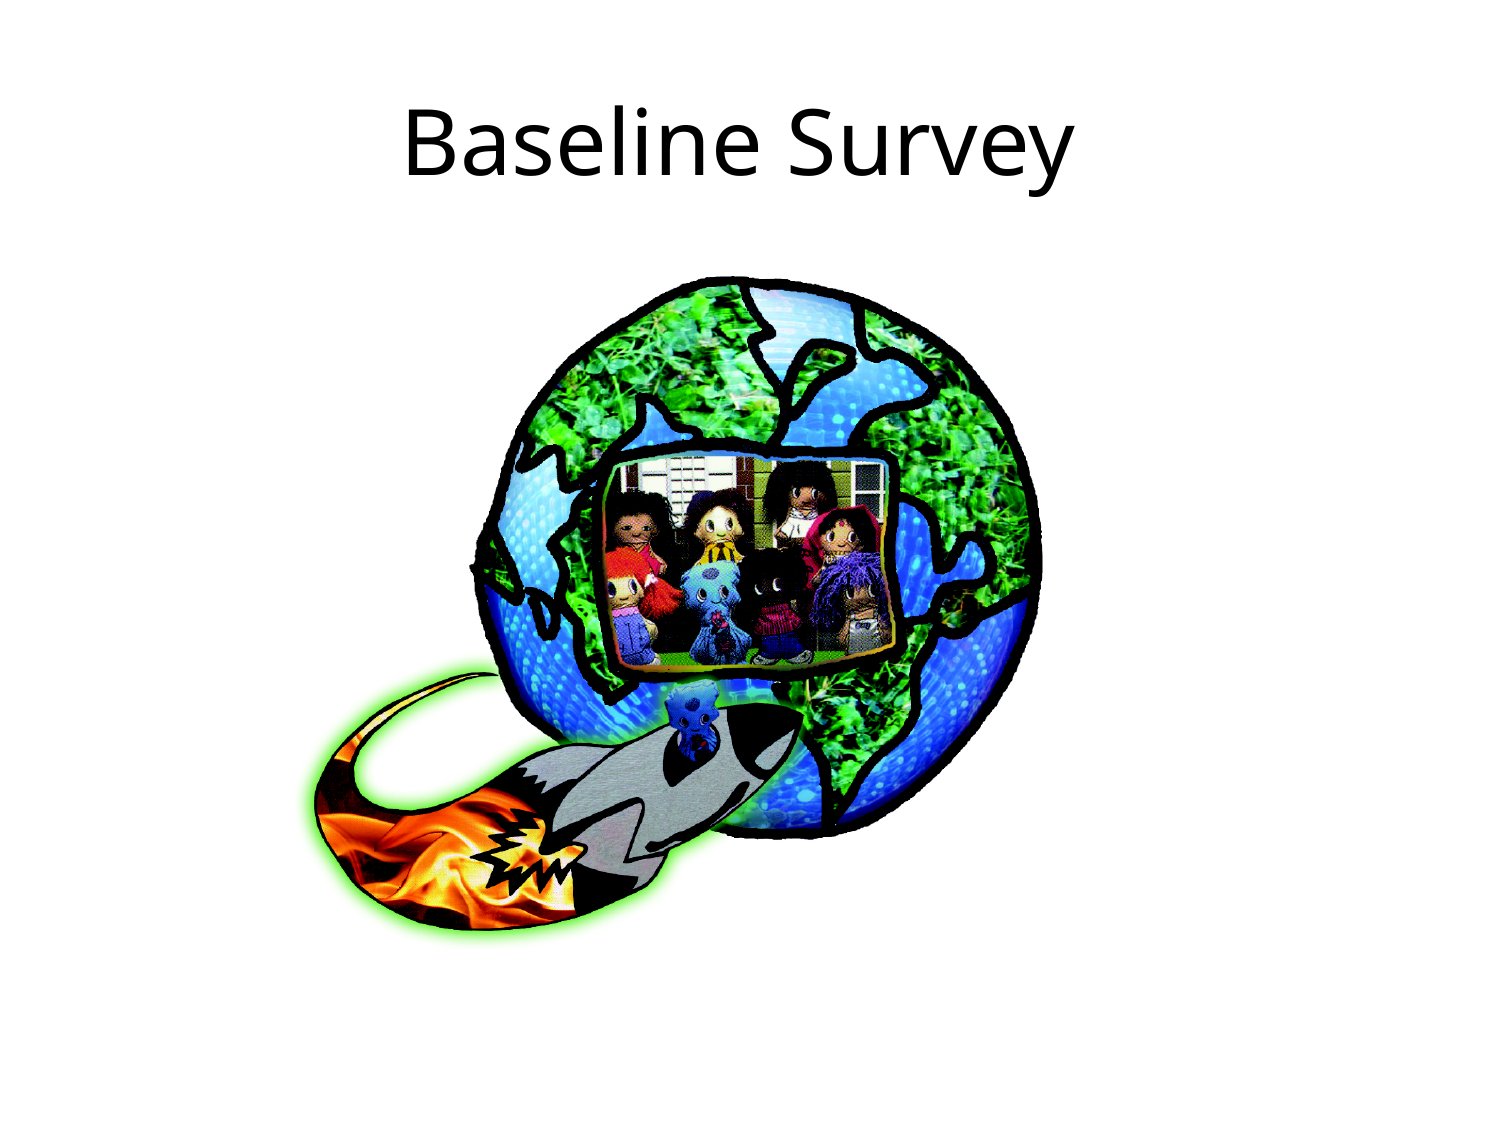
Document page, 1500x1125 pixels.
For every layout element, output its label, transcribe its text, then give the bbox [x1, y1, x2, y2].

title Baseline Survey [75, 45, 1425, 233]
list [287, 249, 1072, 993]
